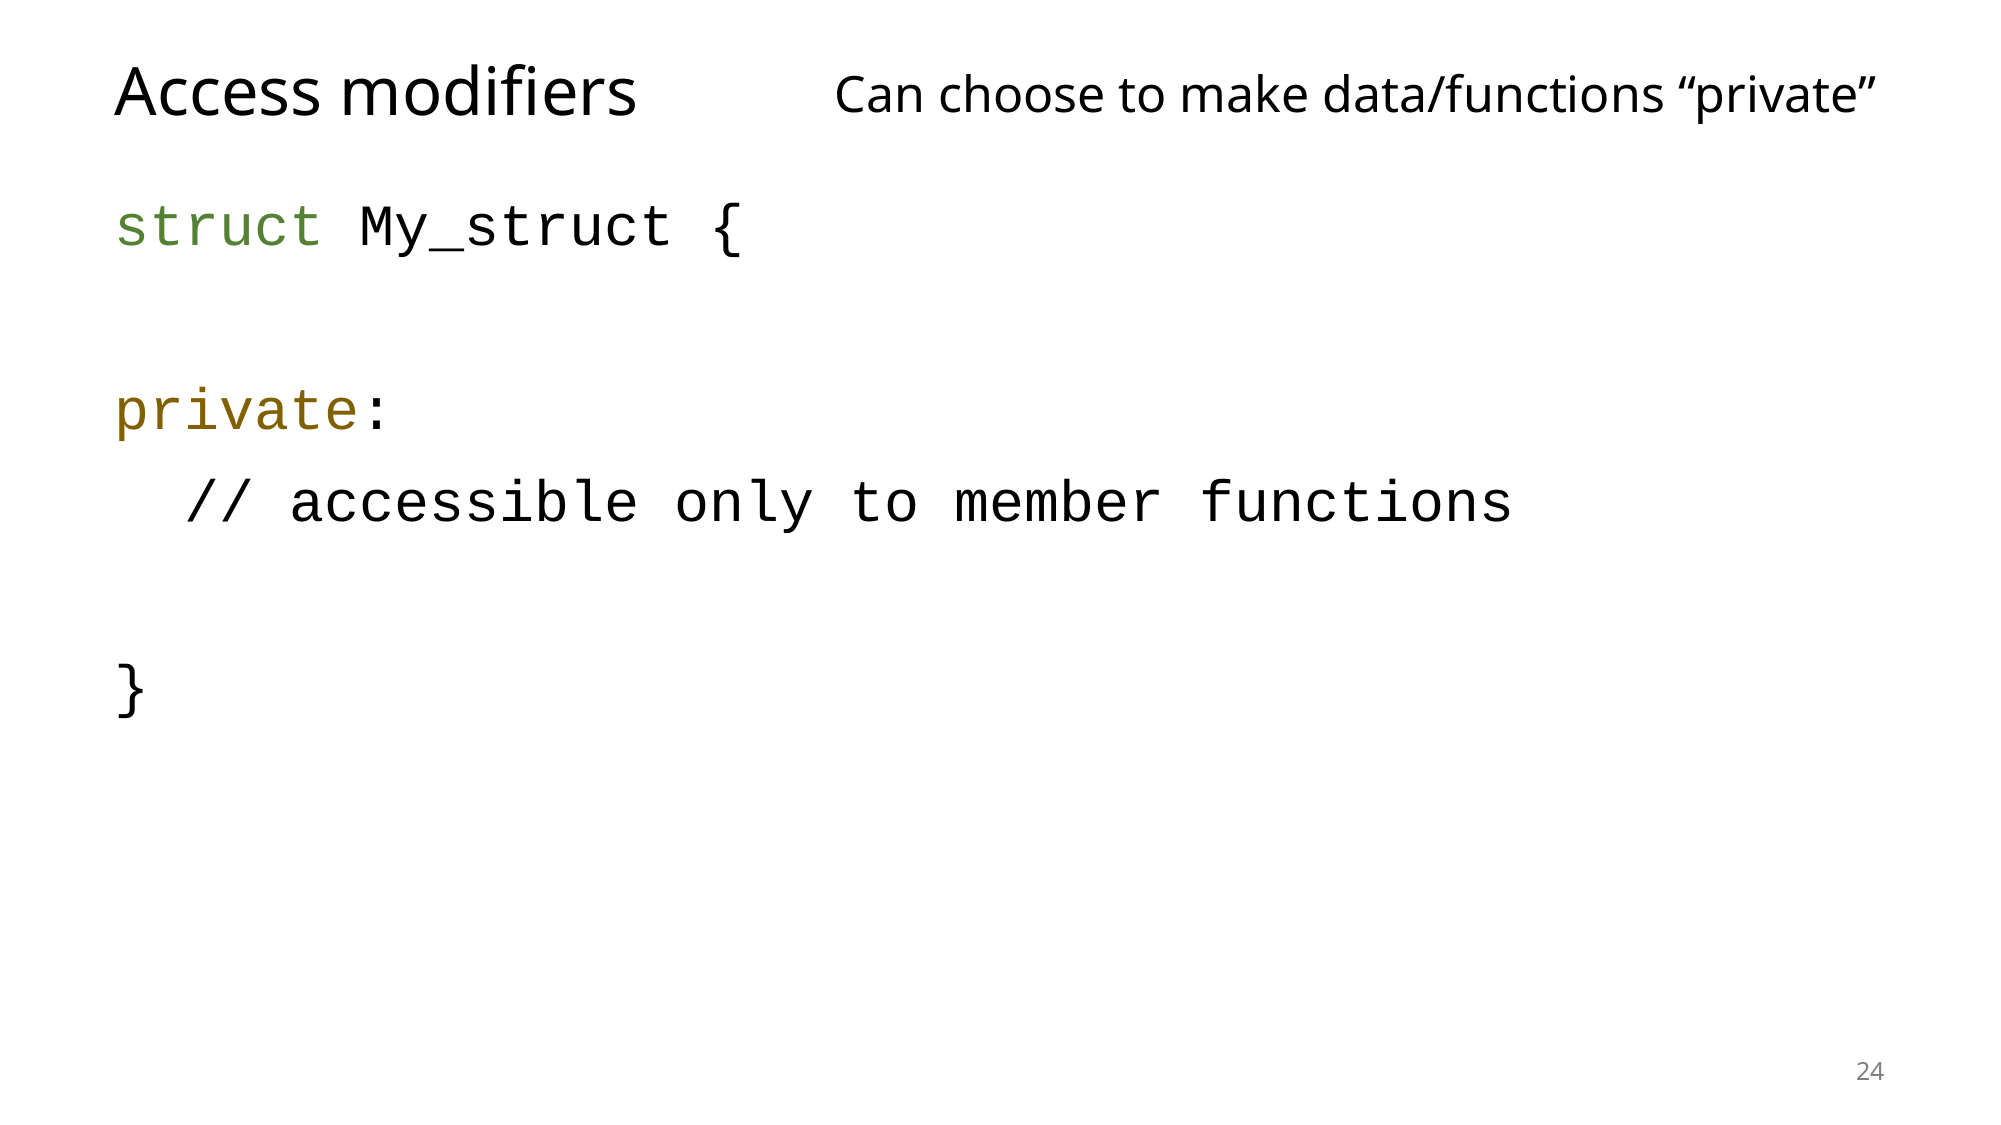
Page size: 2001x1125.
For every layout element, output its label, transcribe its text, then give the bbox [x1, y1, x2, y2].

text_box Can choose to make data/functions “private” [819, 54, 1938, 130]
slide_number 24 [1749, 1042, 1900, 1103]
list struct My_struct { private: // accessible only to member functions } [99, 187, 1900, 1013]
title Access modifiers [99, 37, 1900, 150]
